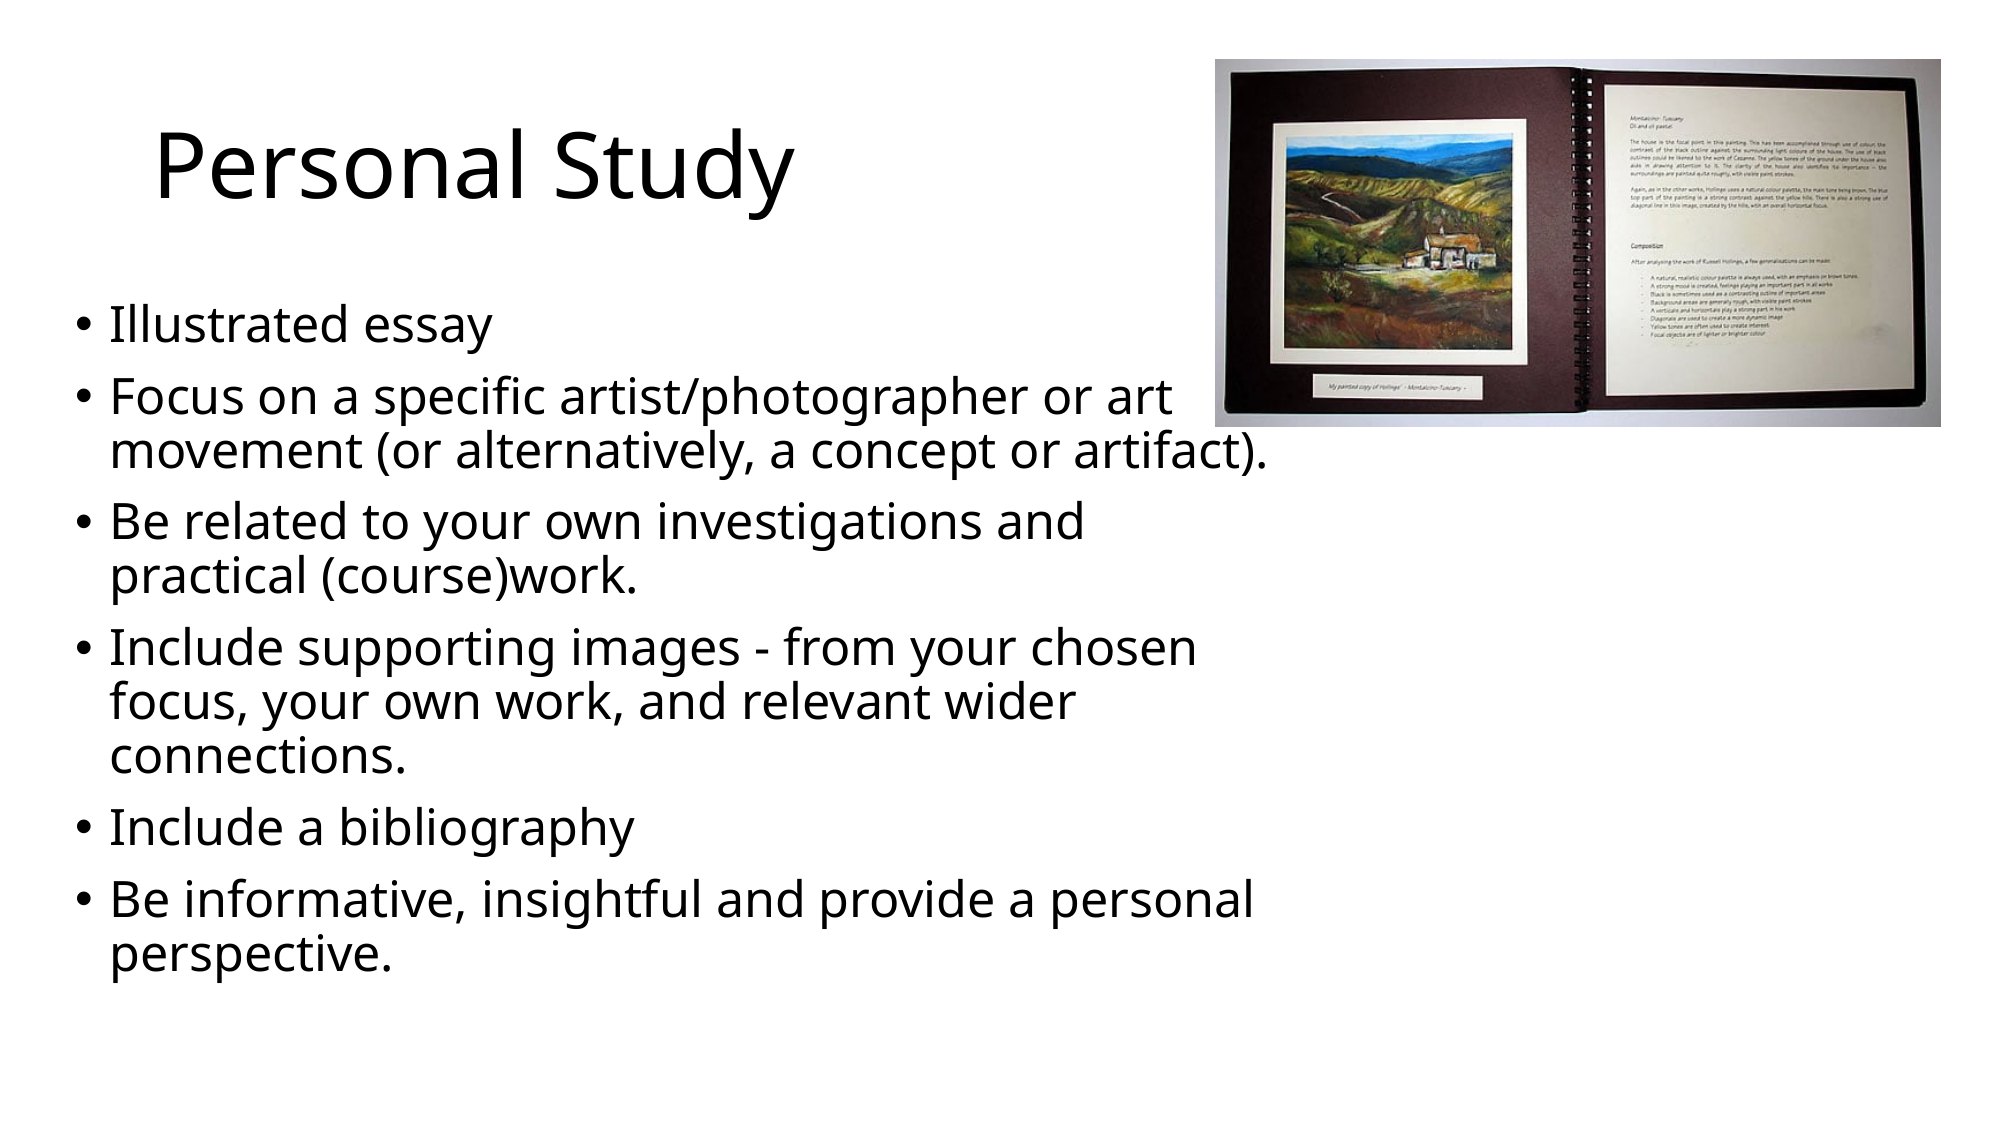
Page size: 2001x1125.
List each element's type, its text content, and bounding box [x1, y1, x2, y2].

title Personal Study [137, 59, 1215, 278]
picture [1215, 59, 1941, 427]
list Illustrated essay Focus on a specific artist/photographer or art movement (or alternatively, a concept or artifact). Be related to your own investigations and practical (course)work. Include supporting images - from your chosen focus, your own work, and relevant wider connections. Include a bibliography Be informative, insightful and provide a personal perspective. [59, 291, 1296, 1035]
